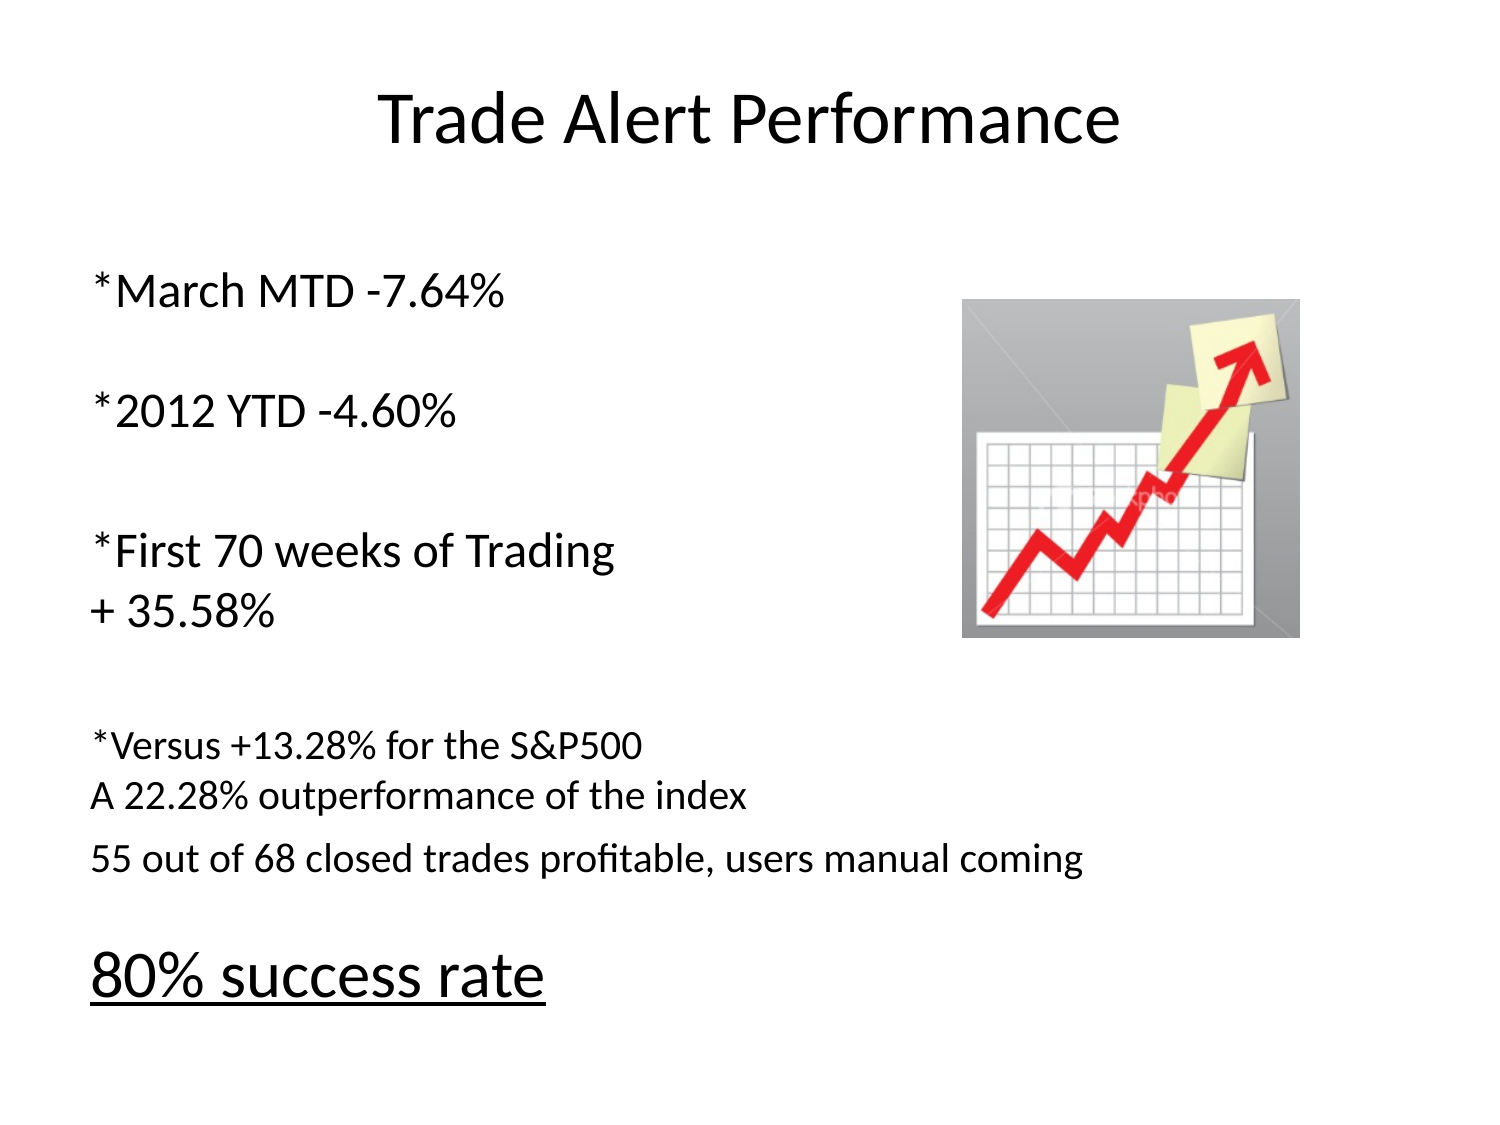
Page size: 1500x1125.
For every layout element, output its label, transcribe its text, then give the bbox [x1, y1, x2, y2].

picture [962, 299, 1301, 638]
list *March MTD -7.64% *2012 YTD -4.60% *First 70 weeks of Trading + 35.58% *Versus +13.28% for the S&P500 A 22.28% outperformance of the index 55 out of 68 closed trades profitable, users manual coming 80% success rate [74, 249, 1426, 993]
title Trade Alert Performance [74, 44, 1426, 233]
